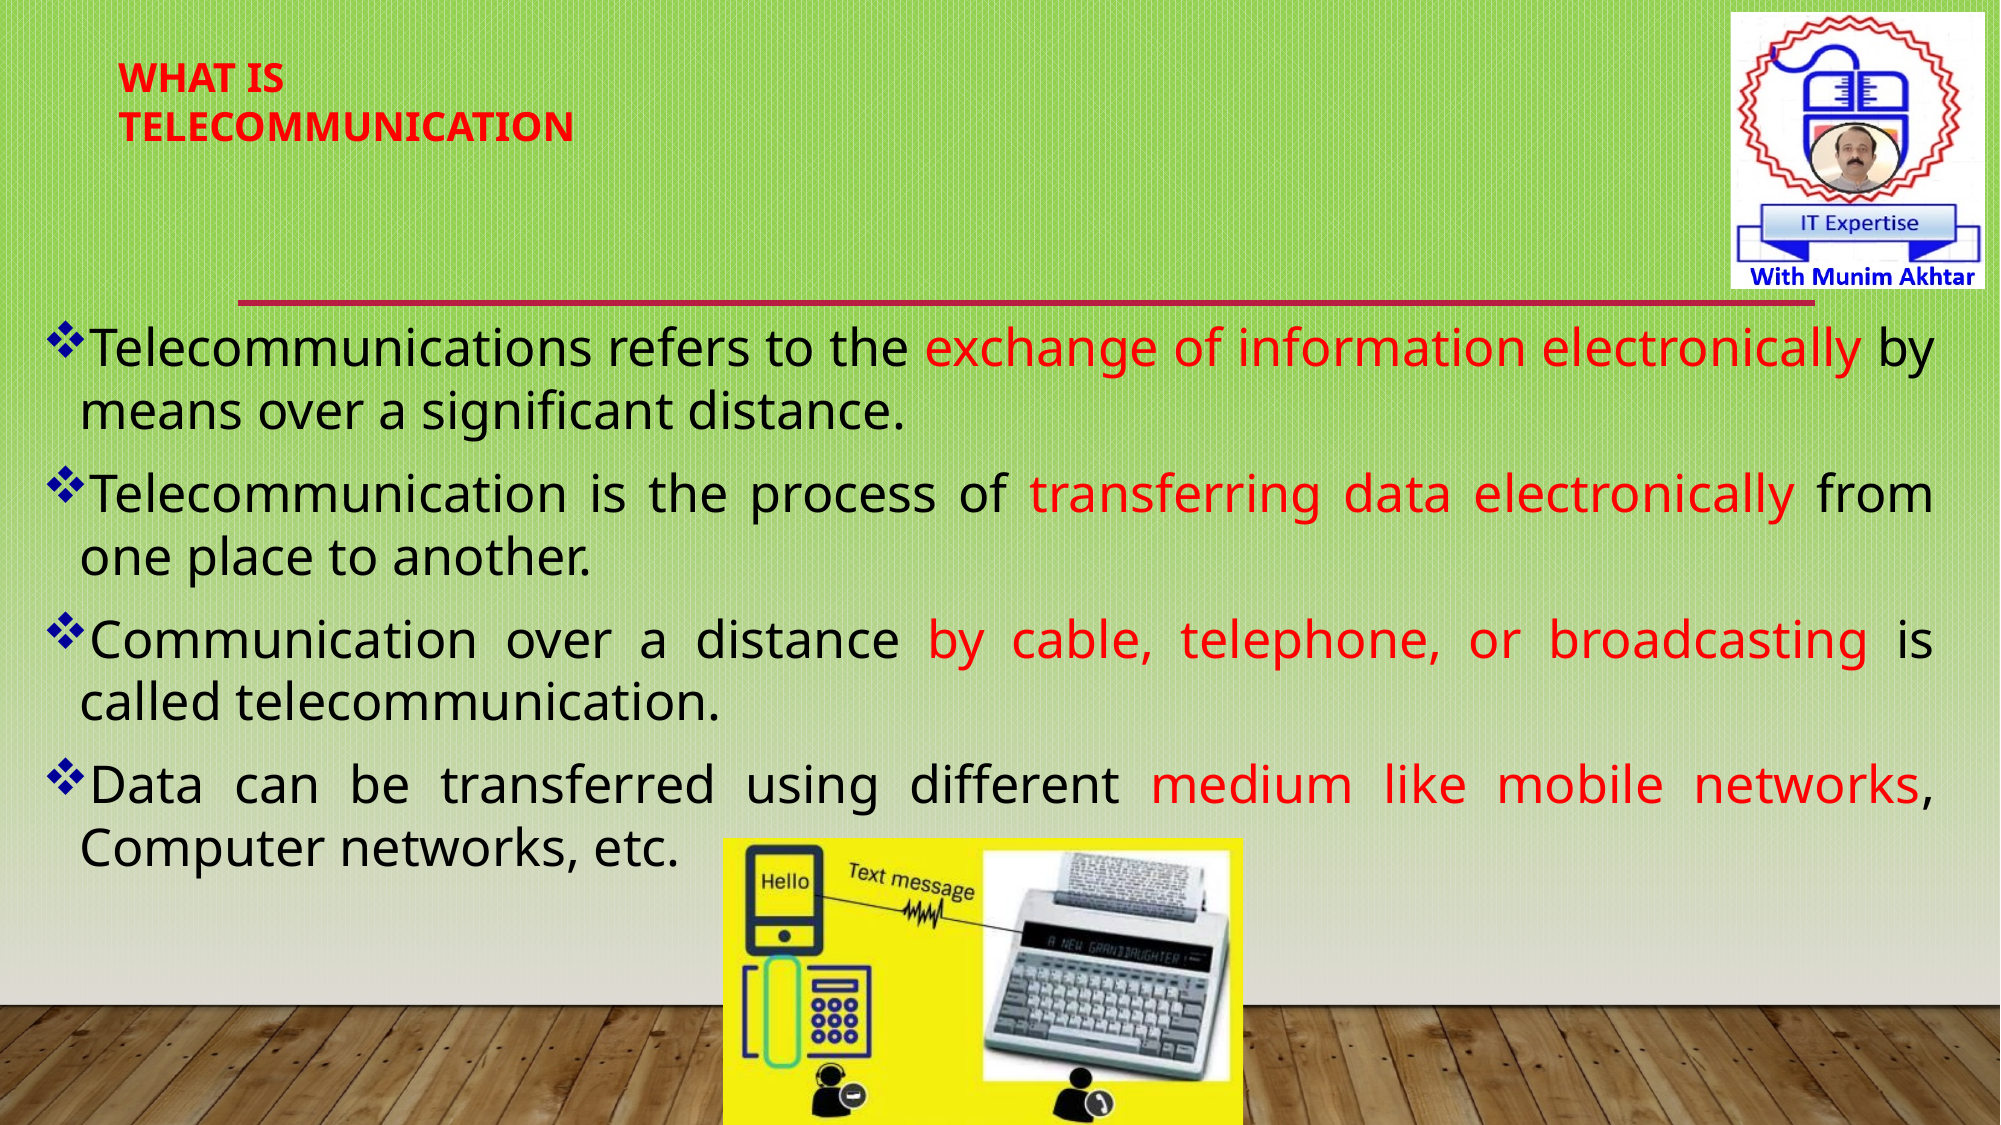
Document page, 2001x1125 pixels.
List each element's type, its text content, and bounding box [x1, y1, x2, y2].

list Telecommunications refers to the exchange of information electronically by means over a significant distance. Telecommunication is the process of transferring data electronically from one place to another. Communication over a distance by cable, telephone, or broadcasting is called telecommunication. Data can be transferred using different medium like mobile networks, Computer networks, etc. [27, 307, 1950, 1006]
picture [1731, 12, 1985, 289]
picture [0, 838, 2000, 1125]
title What is Telecommunication [103, 44, 1679, 157]
